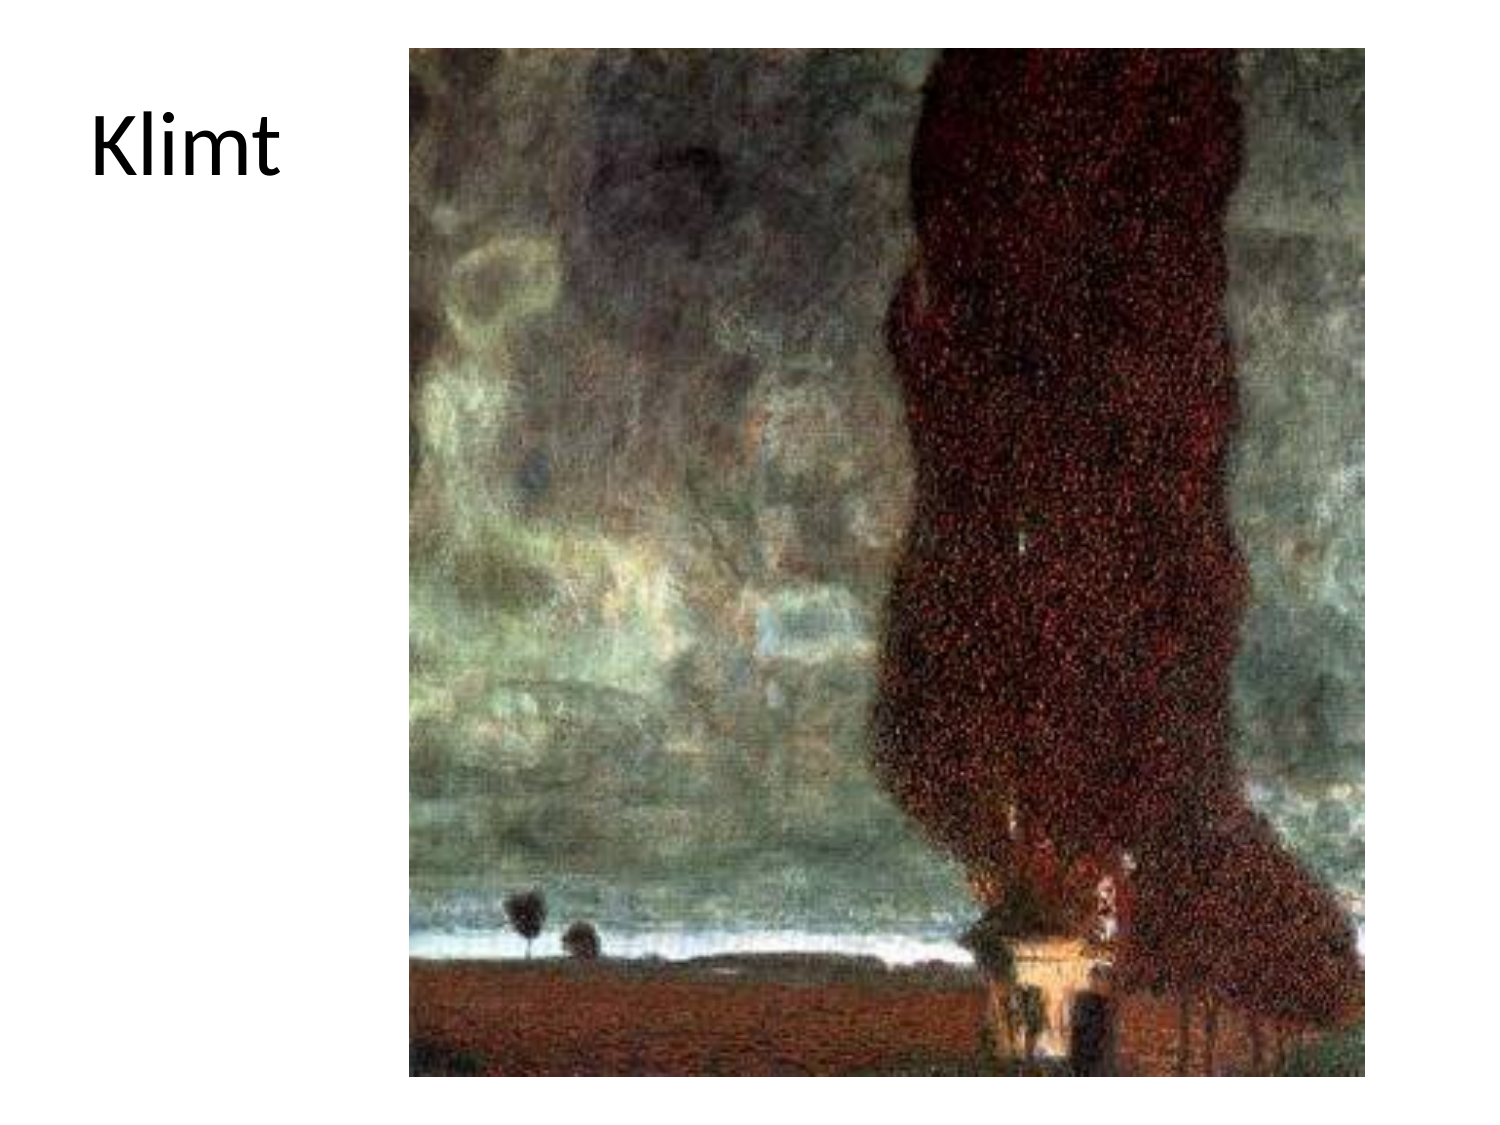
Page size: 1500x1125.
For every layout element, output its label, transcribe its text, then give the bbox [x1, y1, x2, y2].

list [409, 48, 1365, 1077]
title Klimt [75, 45, 1425, 233]
